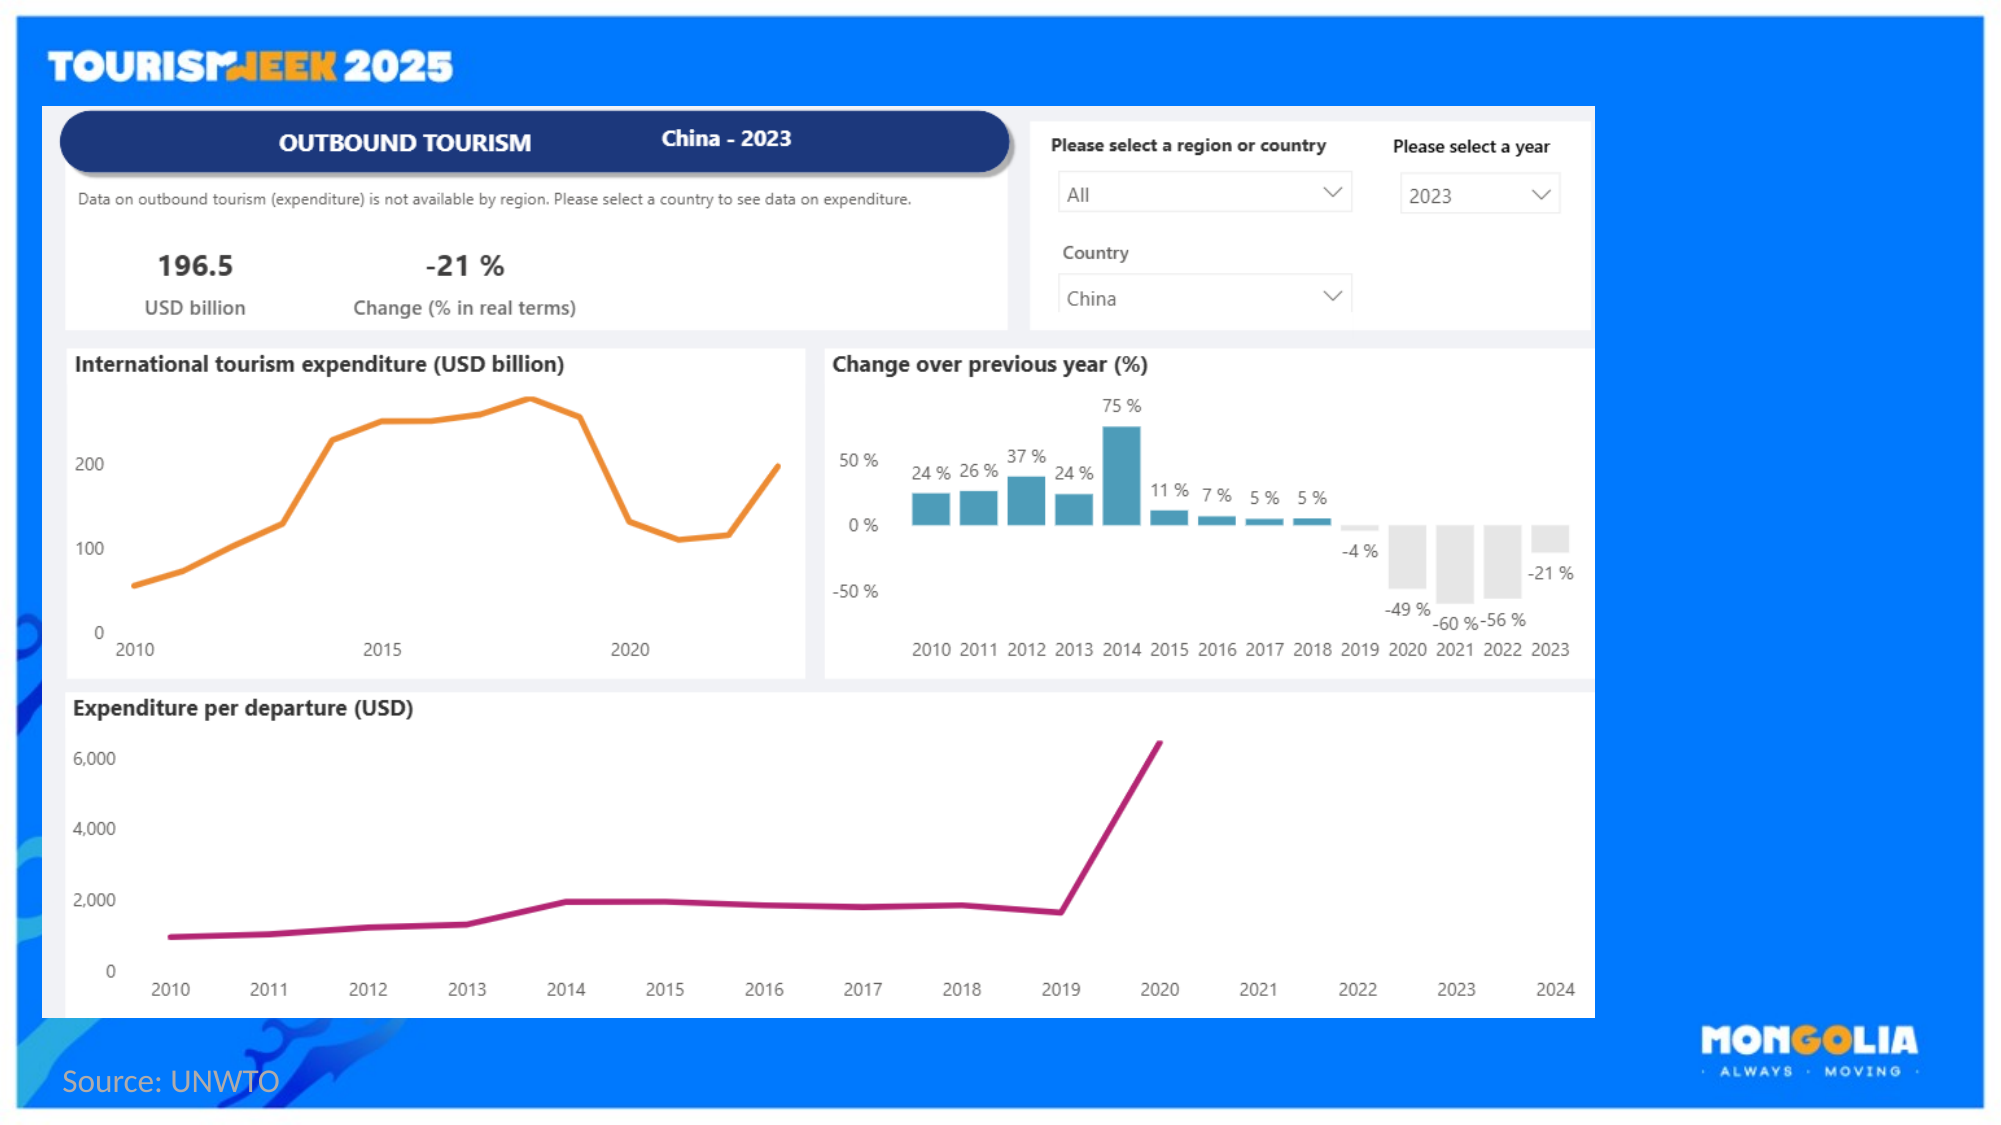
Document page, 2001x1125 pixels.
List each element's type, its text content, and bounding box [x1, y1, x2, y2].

text_box Source: UNWTO [42, 1039, 1835, 1120]
picture [0, 0, 2001, 1125]
